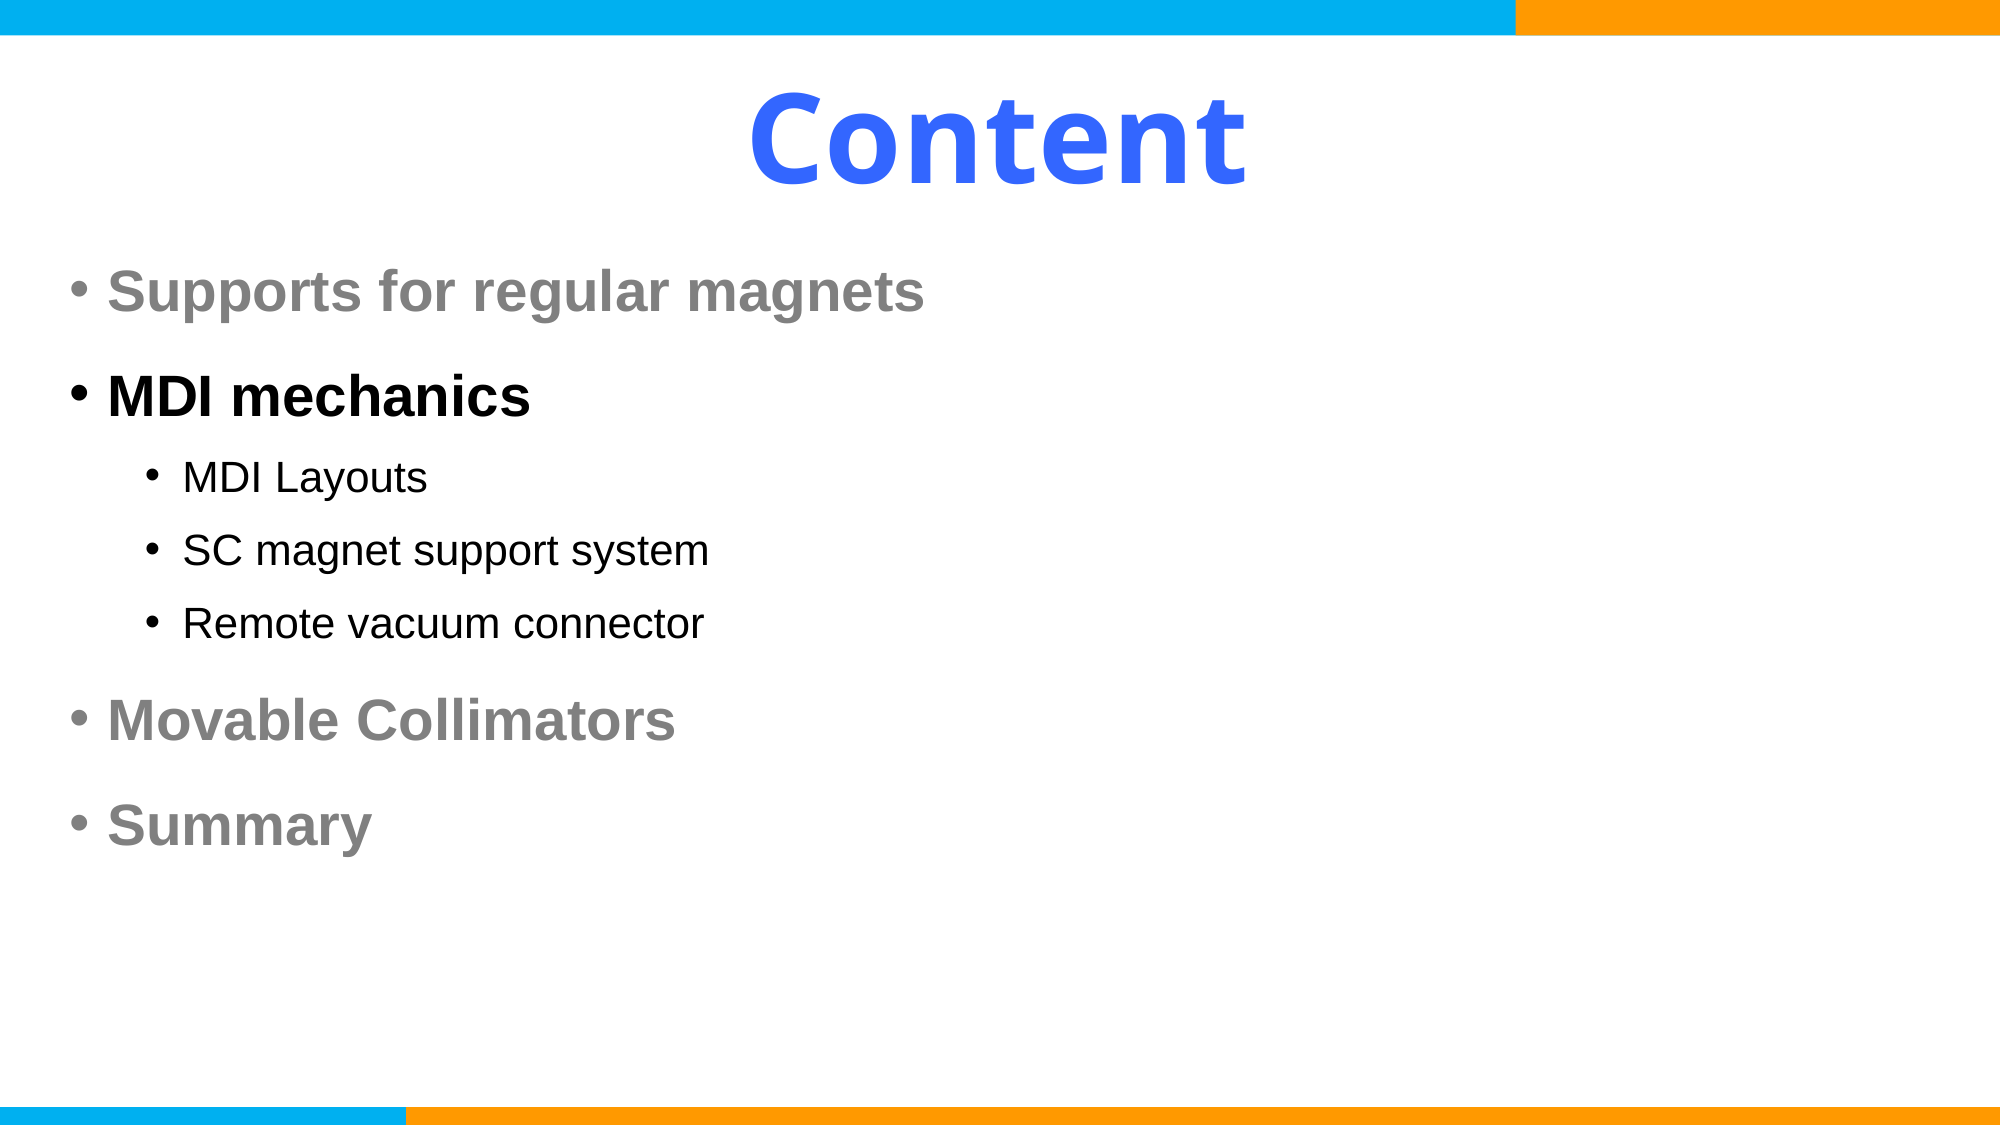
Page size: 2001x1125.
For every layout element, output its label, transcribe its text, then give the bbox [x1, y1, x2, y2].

title Content [348, 11, 1647, 182]
text_box Supports for regular magnets MDI mechanics MDI Layouts SC magnet support system Remote vacuum connector Movable Collimators Summary [55, 231, 1791, 1011]
